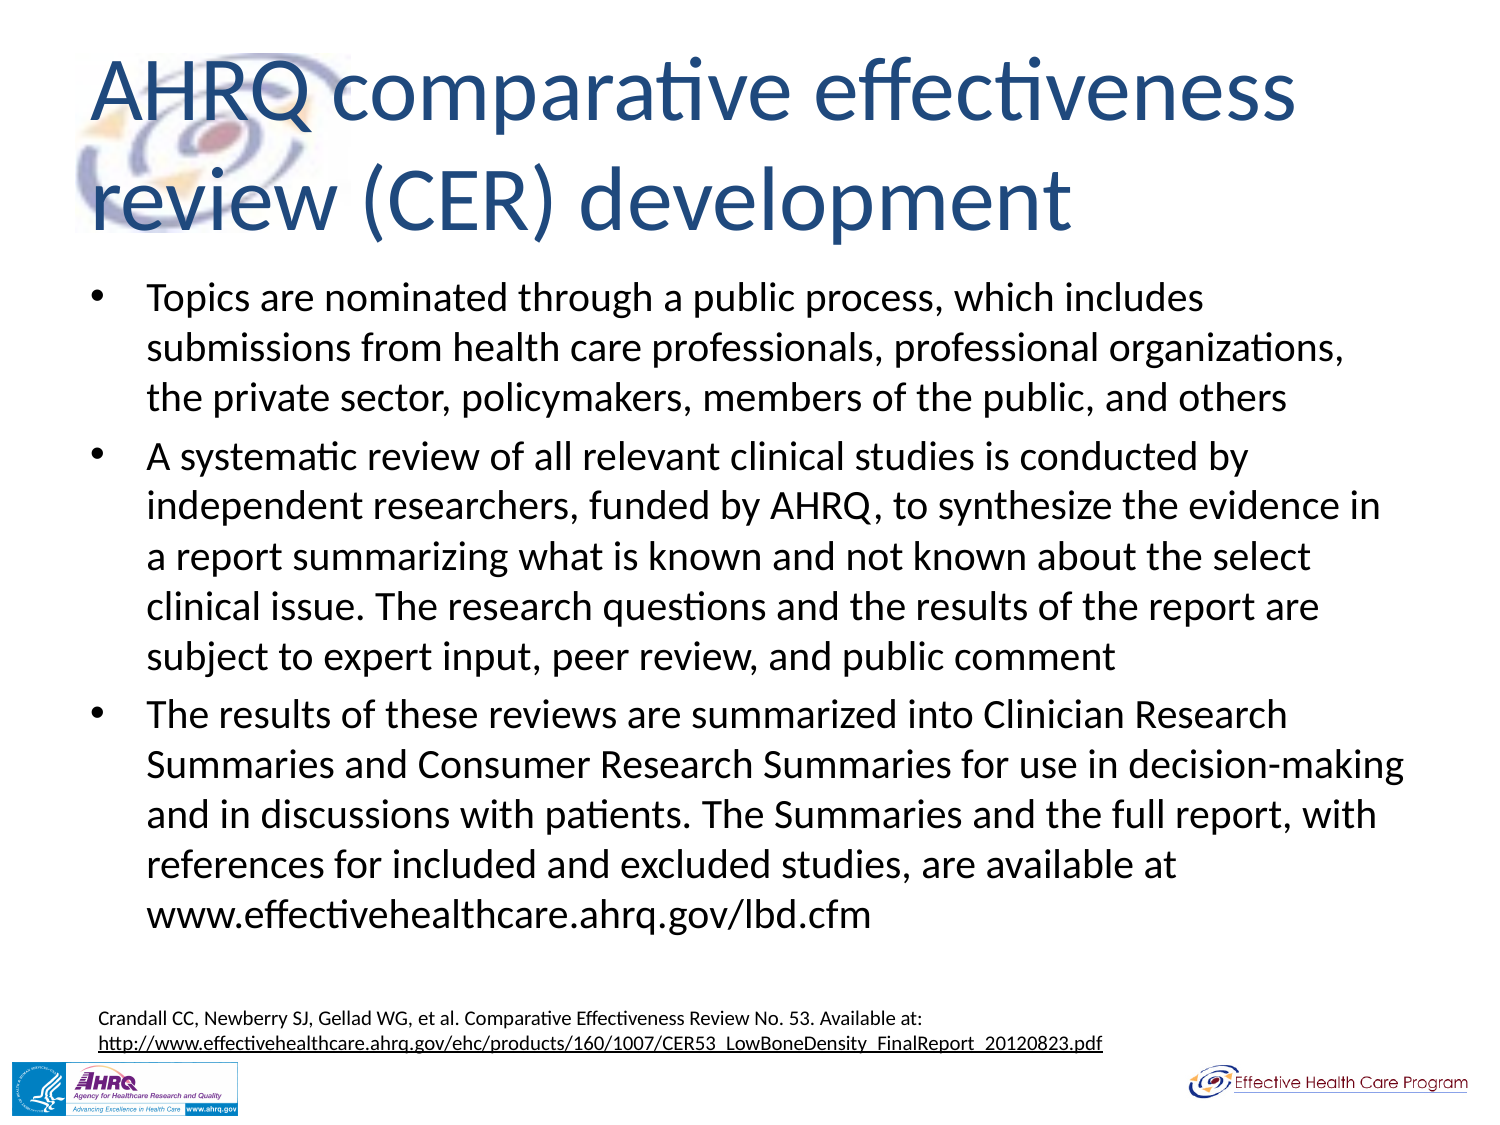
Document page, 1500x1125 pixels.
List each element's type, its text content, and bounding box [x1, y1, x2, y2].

picture [67, 1062, 238, 1116]
picture [44, 1091, 51, 1109]
text_box Crandall CC, Newberry SJ, Gellad WG, et al. Comparative Effectiveness Review No. 53. Available at: http://www.effectivehealthcare.ahrq.gov/ehc/products/160/1007/CER53_LowBoneDensity_FinalReport_20120823.pdf [83, 996, 1475, 1062]
picture [50, 1093, 54, 1104]
list Topics are nominated through a public process, which includes submissions from health care professionals, professional organizations, the private sector, policymakers, members of the public, and others A systematic review of all relevant clinical studies is conducted by independent researchers, funded by AHRQ, to synthesize the evidence in a report summarizing what is known and not known about the select clinical issue. The research questions and the results of the report are subject to expert input, peer review, and public comment The results of these reviews are summarized into Clinician Research Summaries and Consumer Research Summaries for use in decision-making and in discussions with patients. The Summaries and the full report, with references for included and excluded studies, are available at www.effectivehealthcare.ahrq.gov/lbd.cfm [74, 262, 1426, 1006]
picture [1185, 1062, 1473, 1112]
title AHRQ comparative effectiveness review (CER) development [74, 44, 1426, 233]
